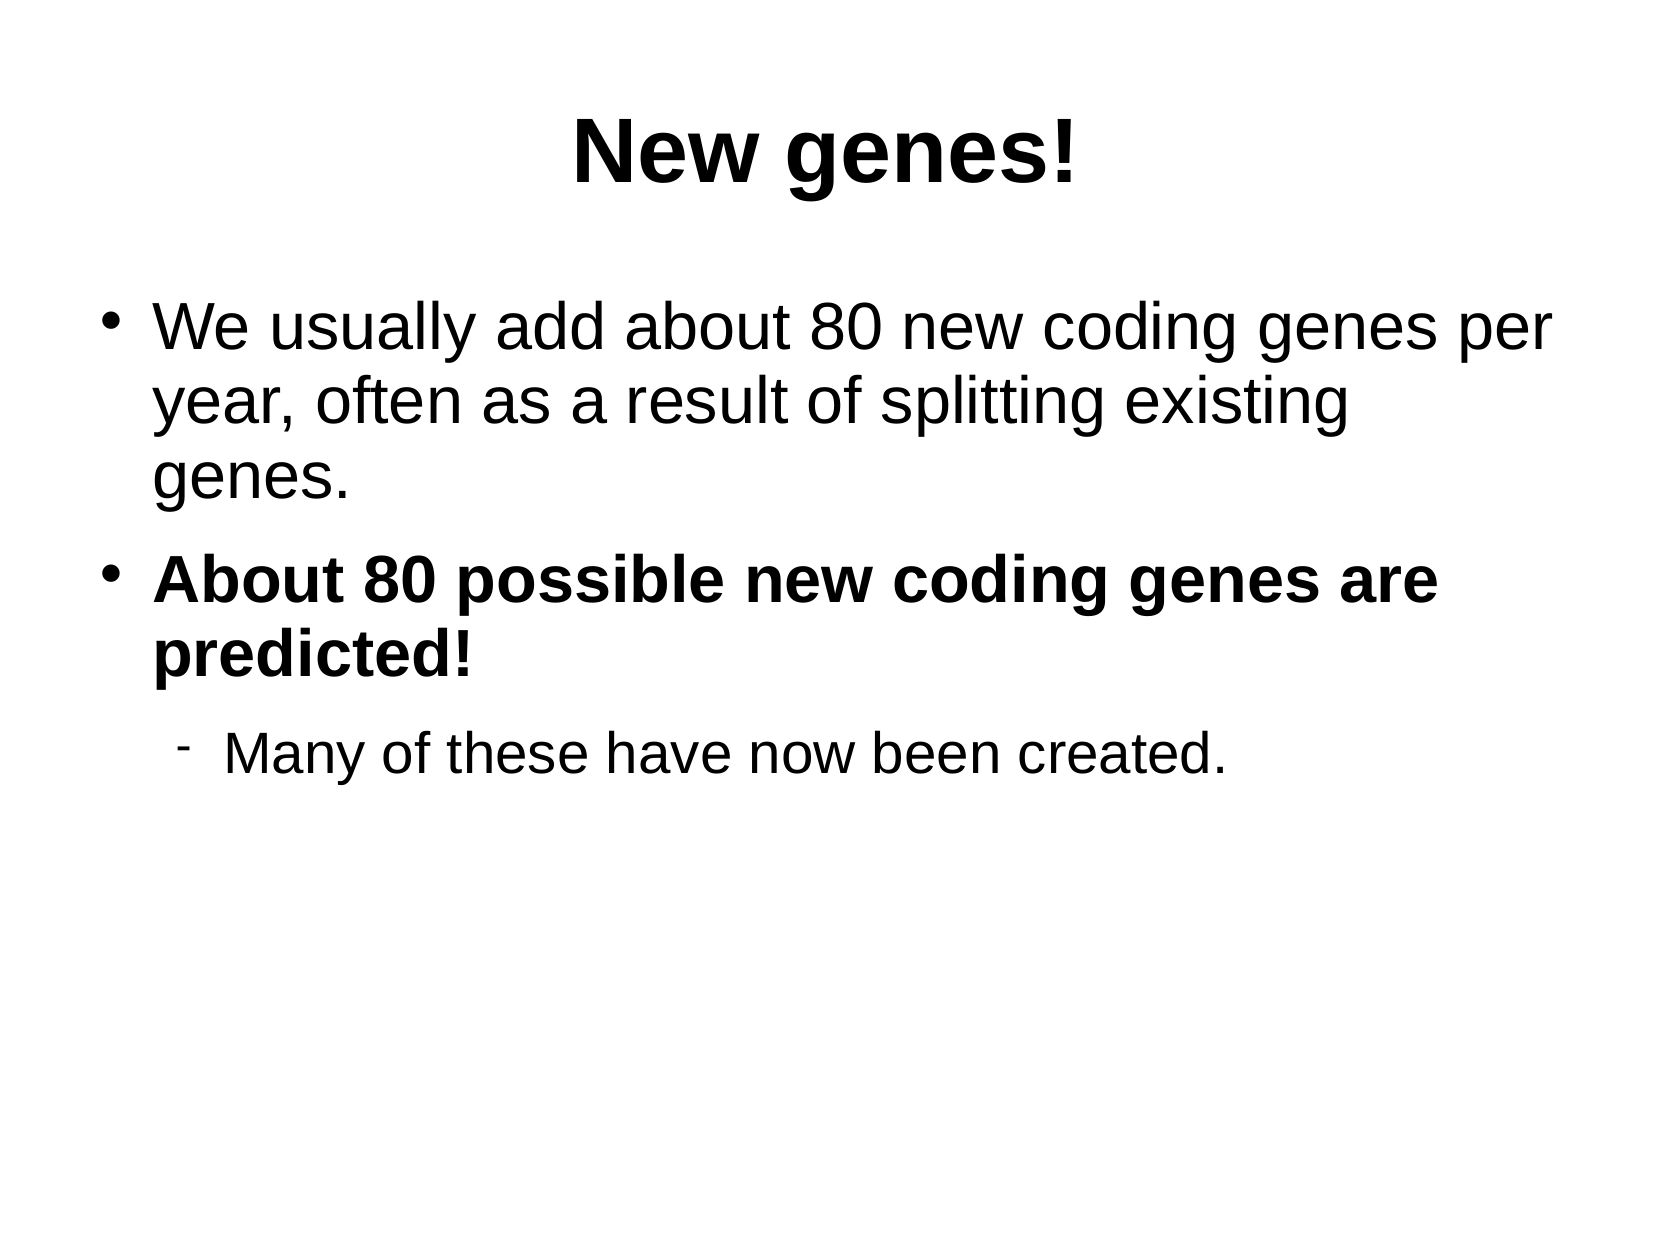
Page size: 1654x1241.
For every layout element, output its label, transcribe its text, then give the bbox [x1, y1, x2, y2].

list We usually add about 80 new coding genes per year, often as a result of splitting existing genes. About 80 possible new coding genes are predicted! Many of these have now been created. [82, 289, 1570, 1108]
title New genes! [82, 49, 1570, 256]
